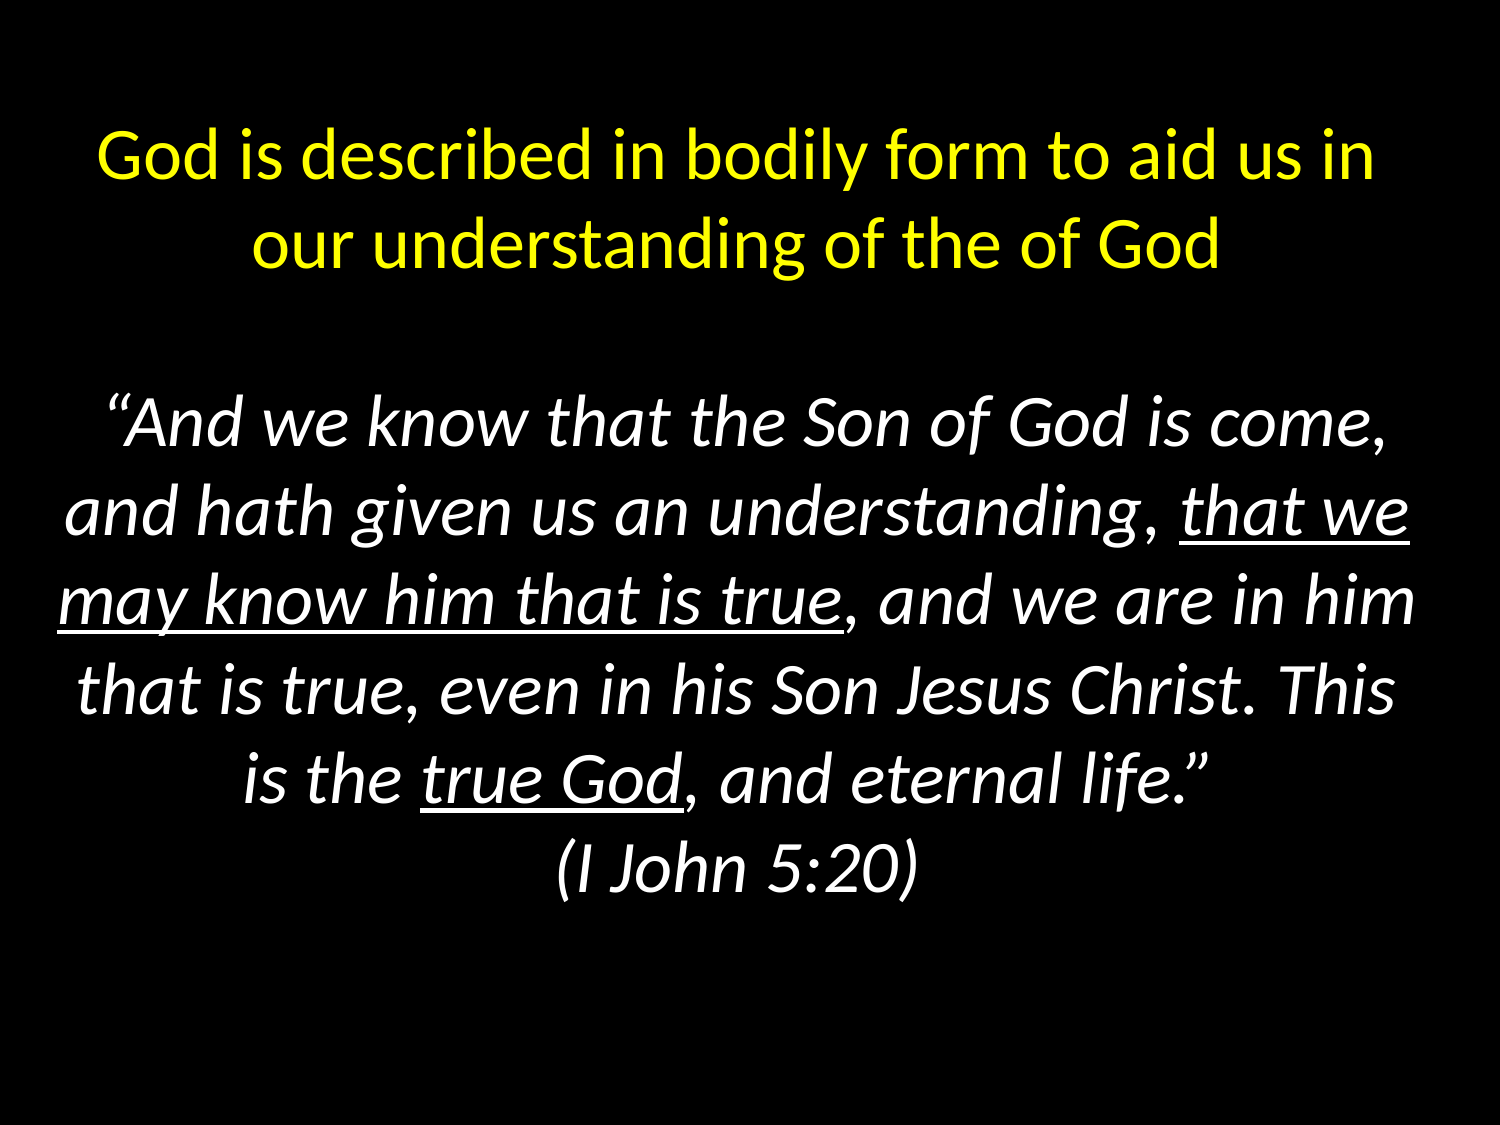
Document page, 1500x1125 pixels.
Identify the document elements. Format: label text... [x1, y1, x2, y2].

title God is described in bodily form to aid us in our understanding of the of God “And we know that the Son of God is come, and hath given us an understanding, that we may know him that is true, and we are in him that is true, even in his Son Jesus Christ. This is the true God, and eternal life.” (I John 5:20) [37, 62, 1438, 950]
